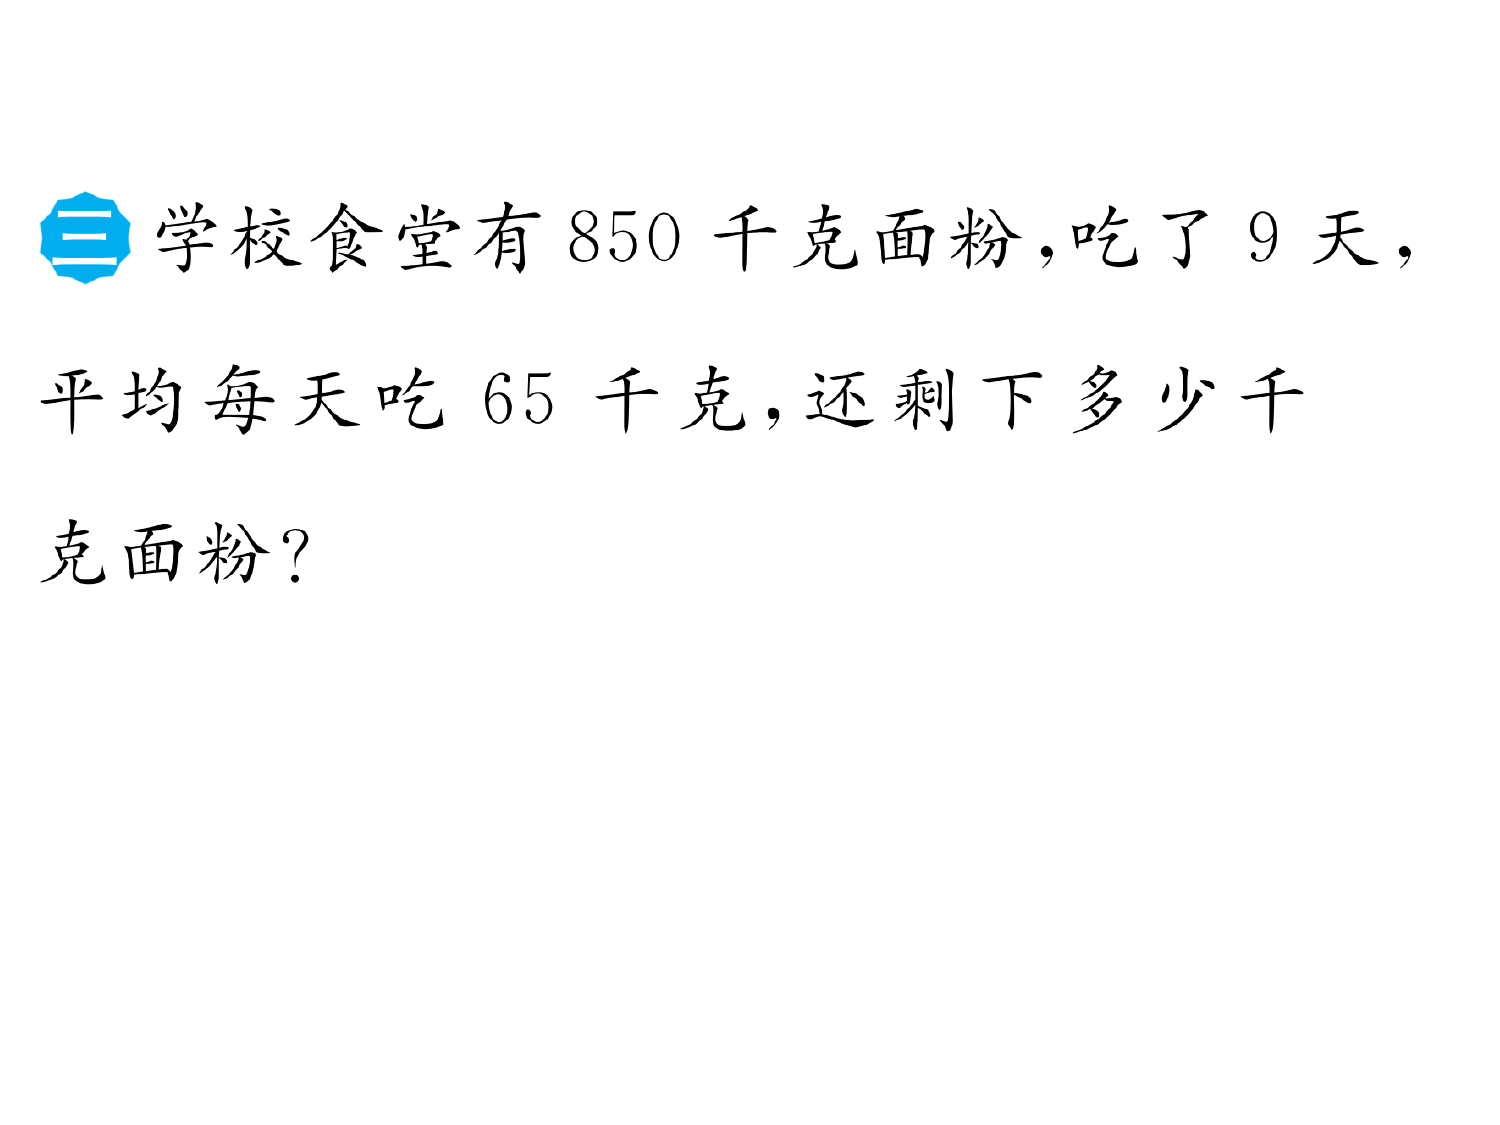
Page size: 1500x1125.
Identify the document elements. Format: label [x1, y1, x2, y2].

picture [35, 177, 1453, 911]
